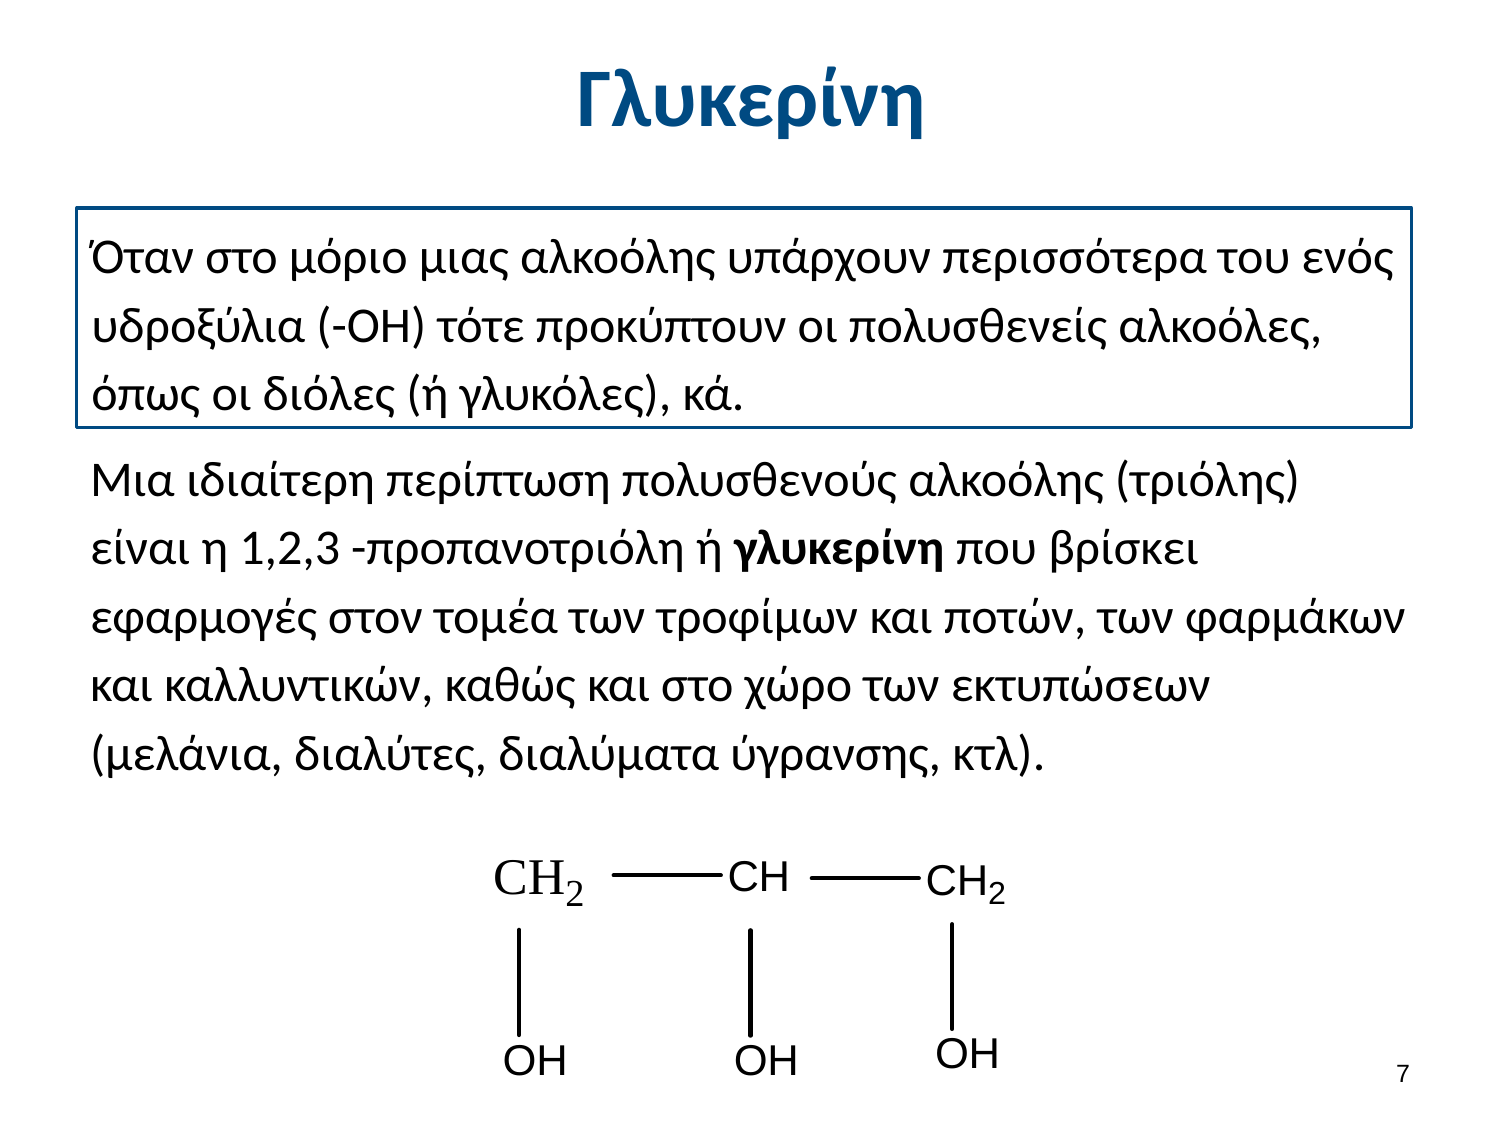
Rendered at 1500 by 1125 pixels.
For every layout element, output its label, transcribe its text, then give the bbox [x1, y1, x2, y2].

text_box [483, 845, 1017, 1087]
list Μια ιδιαίτερη περίπτωση πολυσθενούς αλκοόλης (τριόλης) είναι η 1,2,3 -προπανοτριόλη ή γλυκερίνη που βρίσκει εφαρμογές στον τομέα των τροφίμων και ποτών, των φαρμάκων και καλλυντικών, καθώς και στο χώρο των εκτυπώσεων (μελάνια, διαλύτες, διαλύματα ύγρανσης, κτλ). [75, 430, 1425, 799]
slide_number 6 [1074, 1042, 1425, 1103]
title Γλυκερίνη [76, 19, 1427, 169]
text_box Όταν στο μόριο μιας αλκοόλης υπάρχουν περισσότερα του ενός υδροξύλια (-ΟΗ) τότε προκύπτουν οι πολυσθενείς αλκοόλες, όπως οι διόλες (ή γλυκόλες), κά. [76, 208, 1412, 428]
